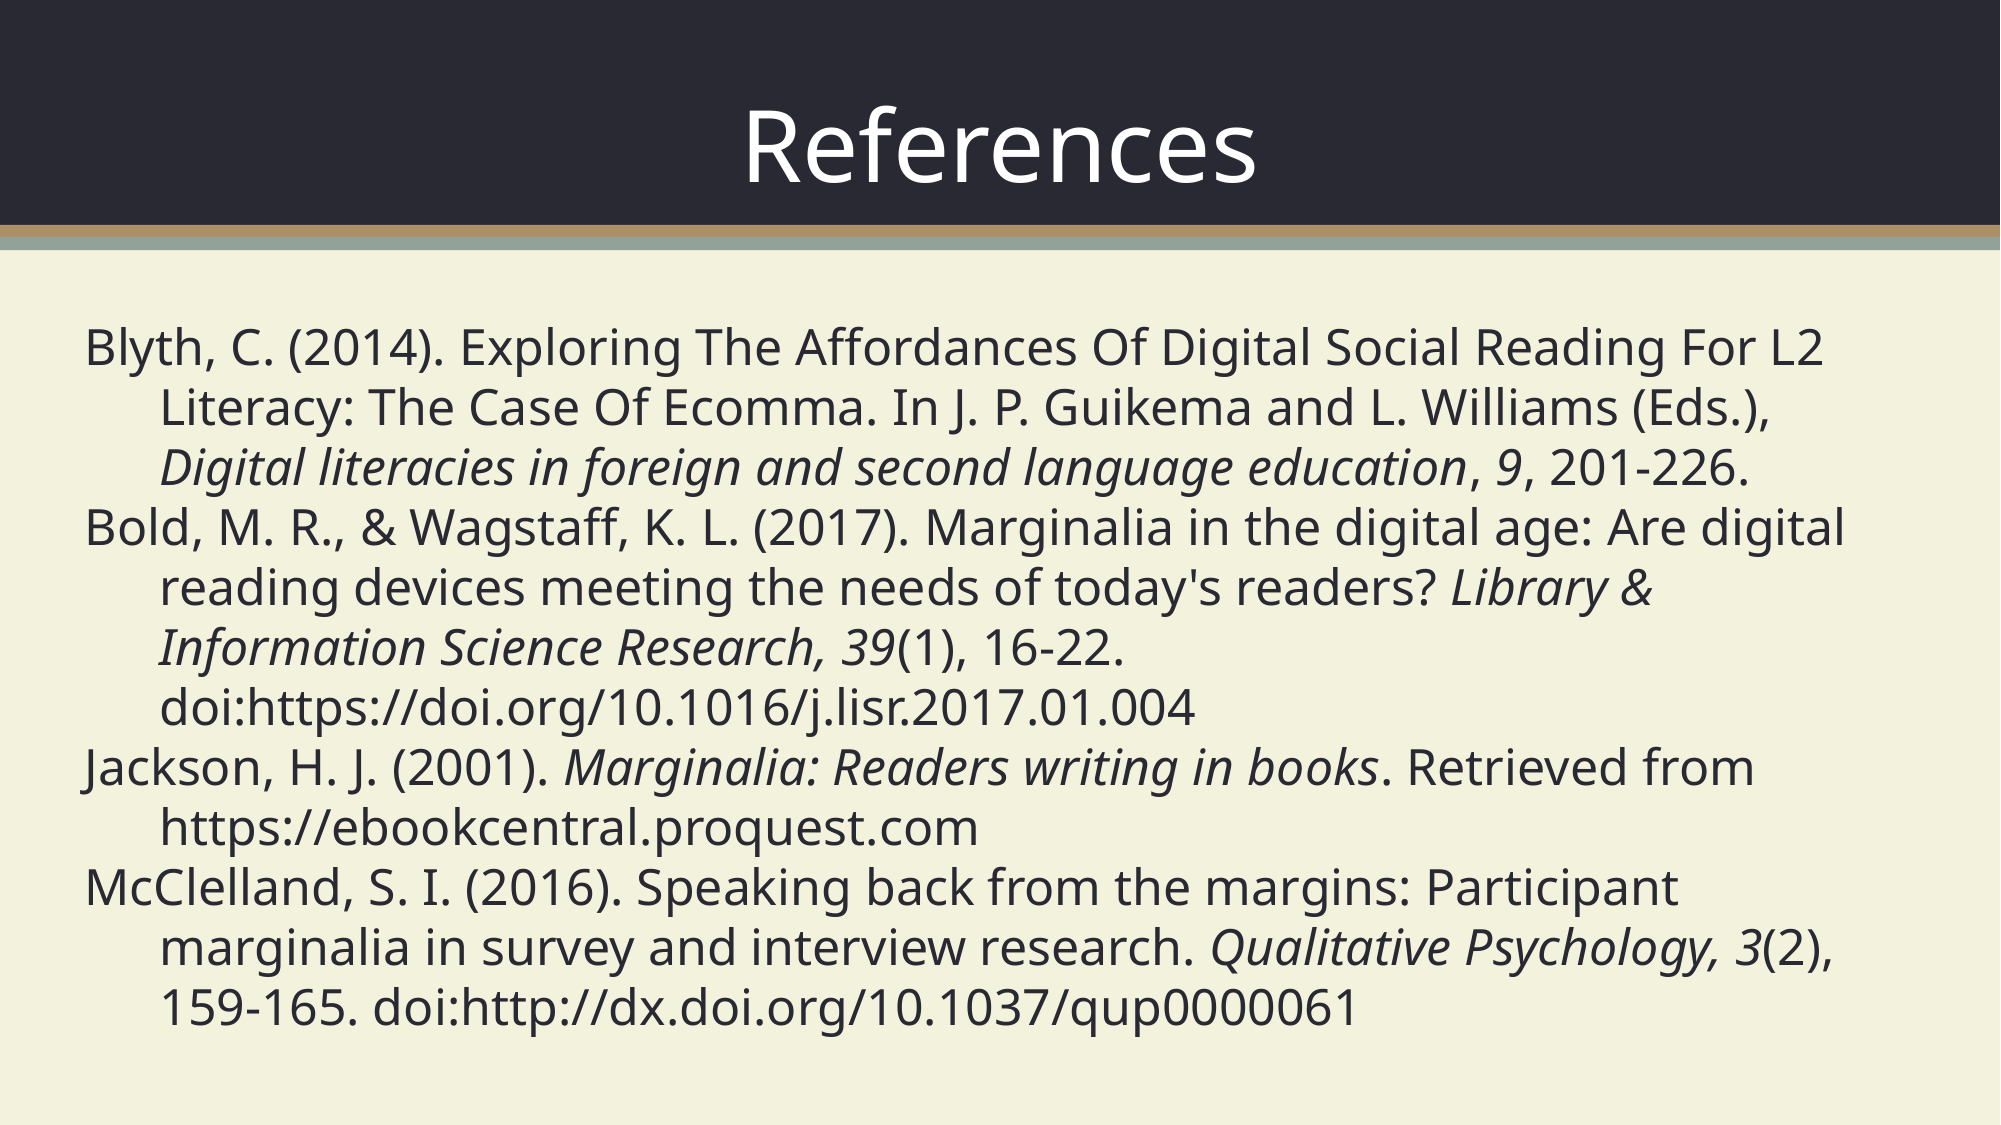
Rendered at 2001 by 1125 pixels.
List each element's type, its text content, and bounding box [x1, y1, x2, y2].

title References [212, 41, 1788, 212]
text_box Blyth, C. (2014). Exploring The Affordances Of Digital Social Reading For L2 Literacy: The Case Of Ecomma. In J. P. Guikema and L. Williams (Eds.), Digital literacies in foreign and second language education, 9, 201-226. Bold, M. R., & Wagstaff, K. L. (2017). Marginalia in the digital age: Are digital reading devices meeting the needs of today's readers? Library & Information Science Research, 39(1), 16-22. doi:https://doi.org/10.1016/j.lisr.2017.01.004 Jackson, H. J. (2001). Marginalia: Readers writing in books. Retrieved from https://ebookcentral.proquest.com McClelland, S. I. (2016). Speaking back from the margins: Participant marginalia in survey and interview research. Qualitative Psychology, 3(2), 159-165. doi:http://dx.doi.org/10.1037/qup0000061 [69, 307, 1900, 1125]
